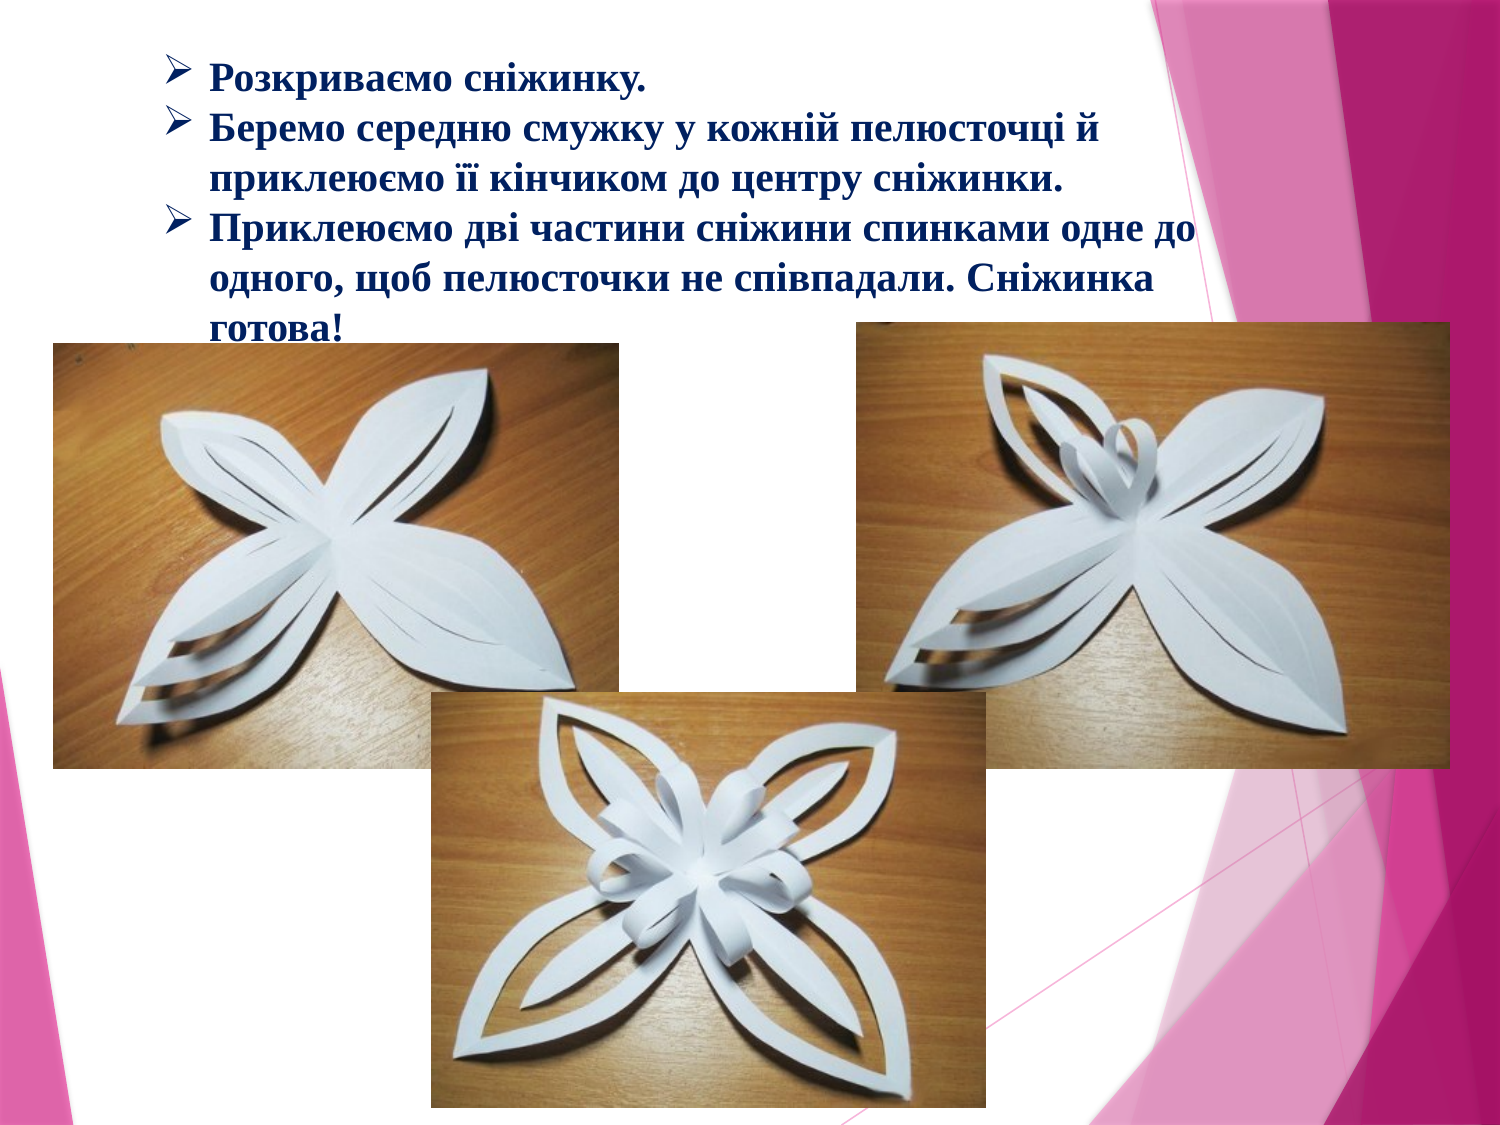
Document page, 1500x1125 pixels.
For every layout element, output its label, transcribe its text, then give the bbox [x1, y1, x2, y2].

picture [52, 322, 1451, 1109]
text_box Розкриваємо сніжинку. Беремо середню смужку у кожній пелюсточці й приклеюємо її кінчиком до центру сніжинки. Приклеюємо дві частини сніжини спинками одне до одного, щоб пелюсточки не співпадали. Сніжинка готова! [147, 42, 1270, 358]
